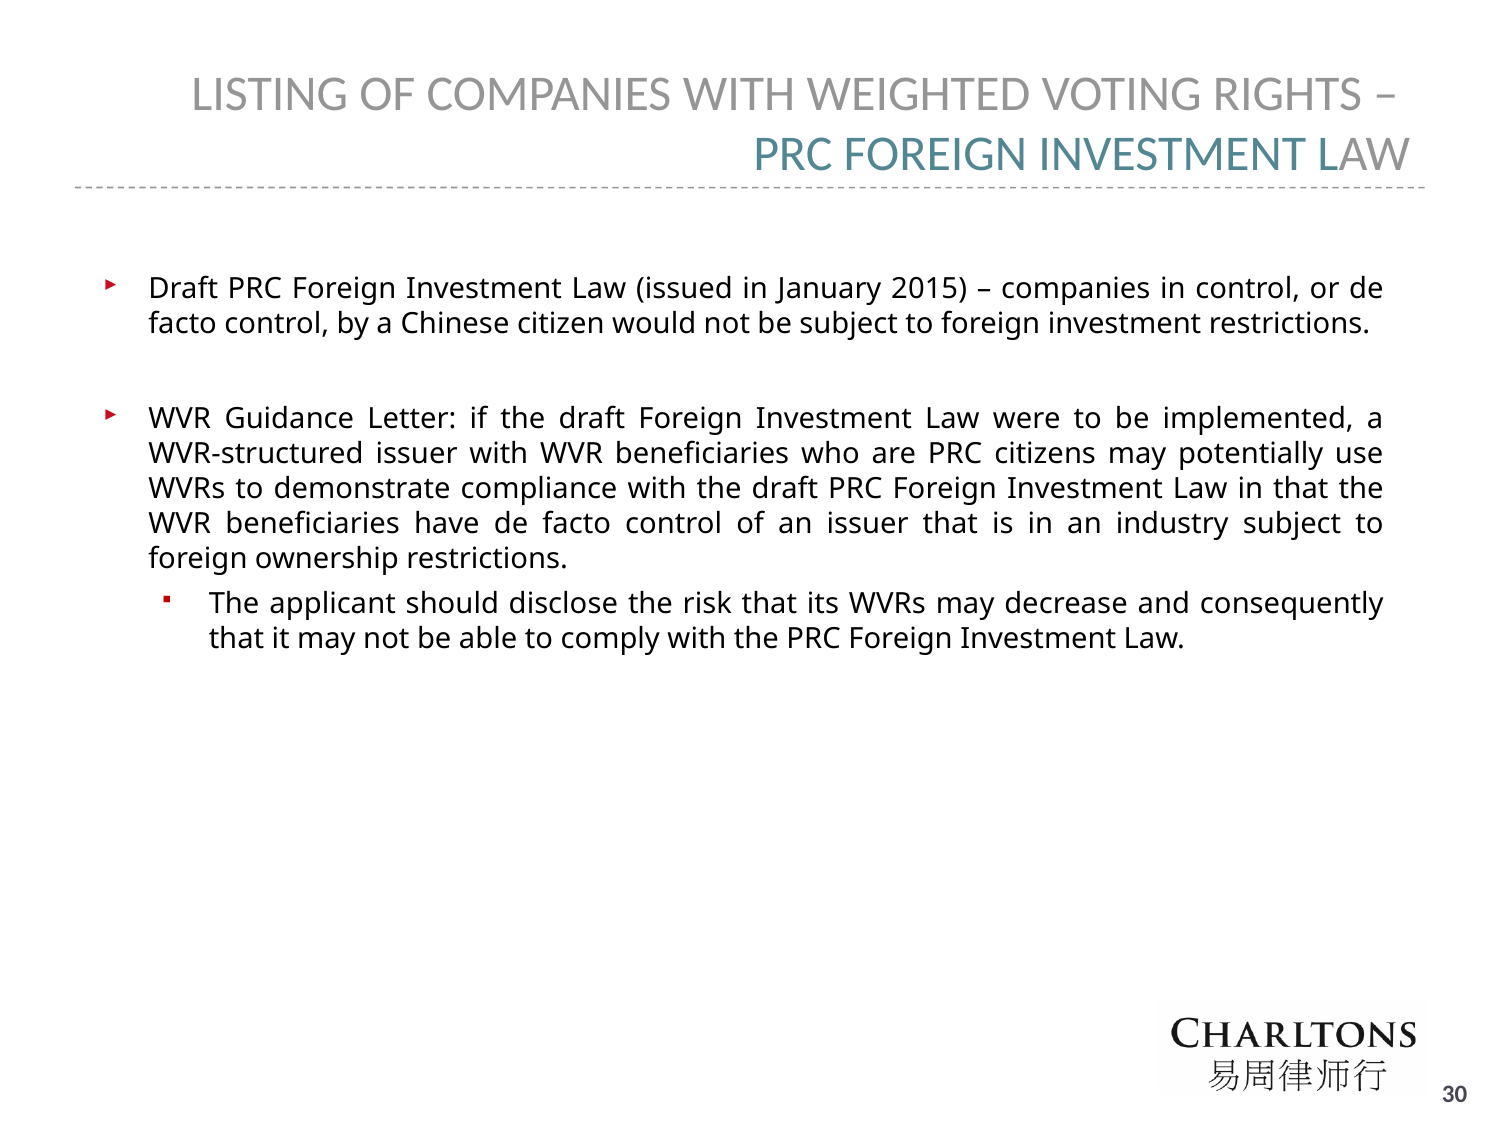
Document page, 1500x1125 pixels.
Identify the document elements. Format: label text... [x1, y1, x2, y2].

picture [1158, 999, 1428, 1070]
list Draft PRC Foreign Investment Law (issued in January 2015) – companies in control, or de facto control, by a Chinese citizen would not be subject to foreign investment restrictions. WVR Guidance Letter: if the draft Foreign Investment Law were to be implemented, a WVR-structured issuer with WVR beneficiaries who are PRC citizens may potentially use WVRs to demonstrate compliance with the draft PRC Foreign Investment Law in that the WVR beneficiaries have de facto control of an issuer that is in an industry subject to foreign ownership restrictions. The applicant should disclose the risk that its WVRs may decrease and consequently that it may not be able to comply with the PRC Foreign Investment Law. [88, 214, 1400, 1010]
title LISTING OF COMPANIES WITH WEIGHTED VOTING RIGHTS – PRC FOREIGN INVESTMENT LAW [75, 24, 1425, 188]
slide_number 29 [1157, 1070, 1483, 1107]
